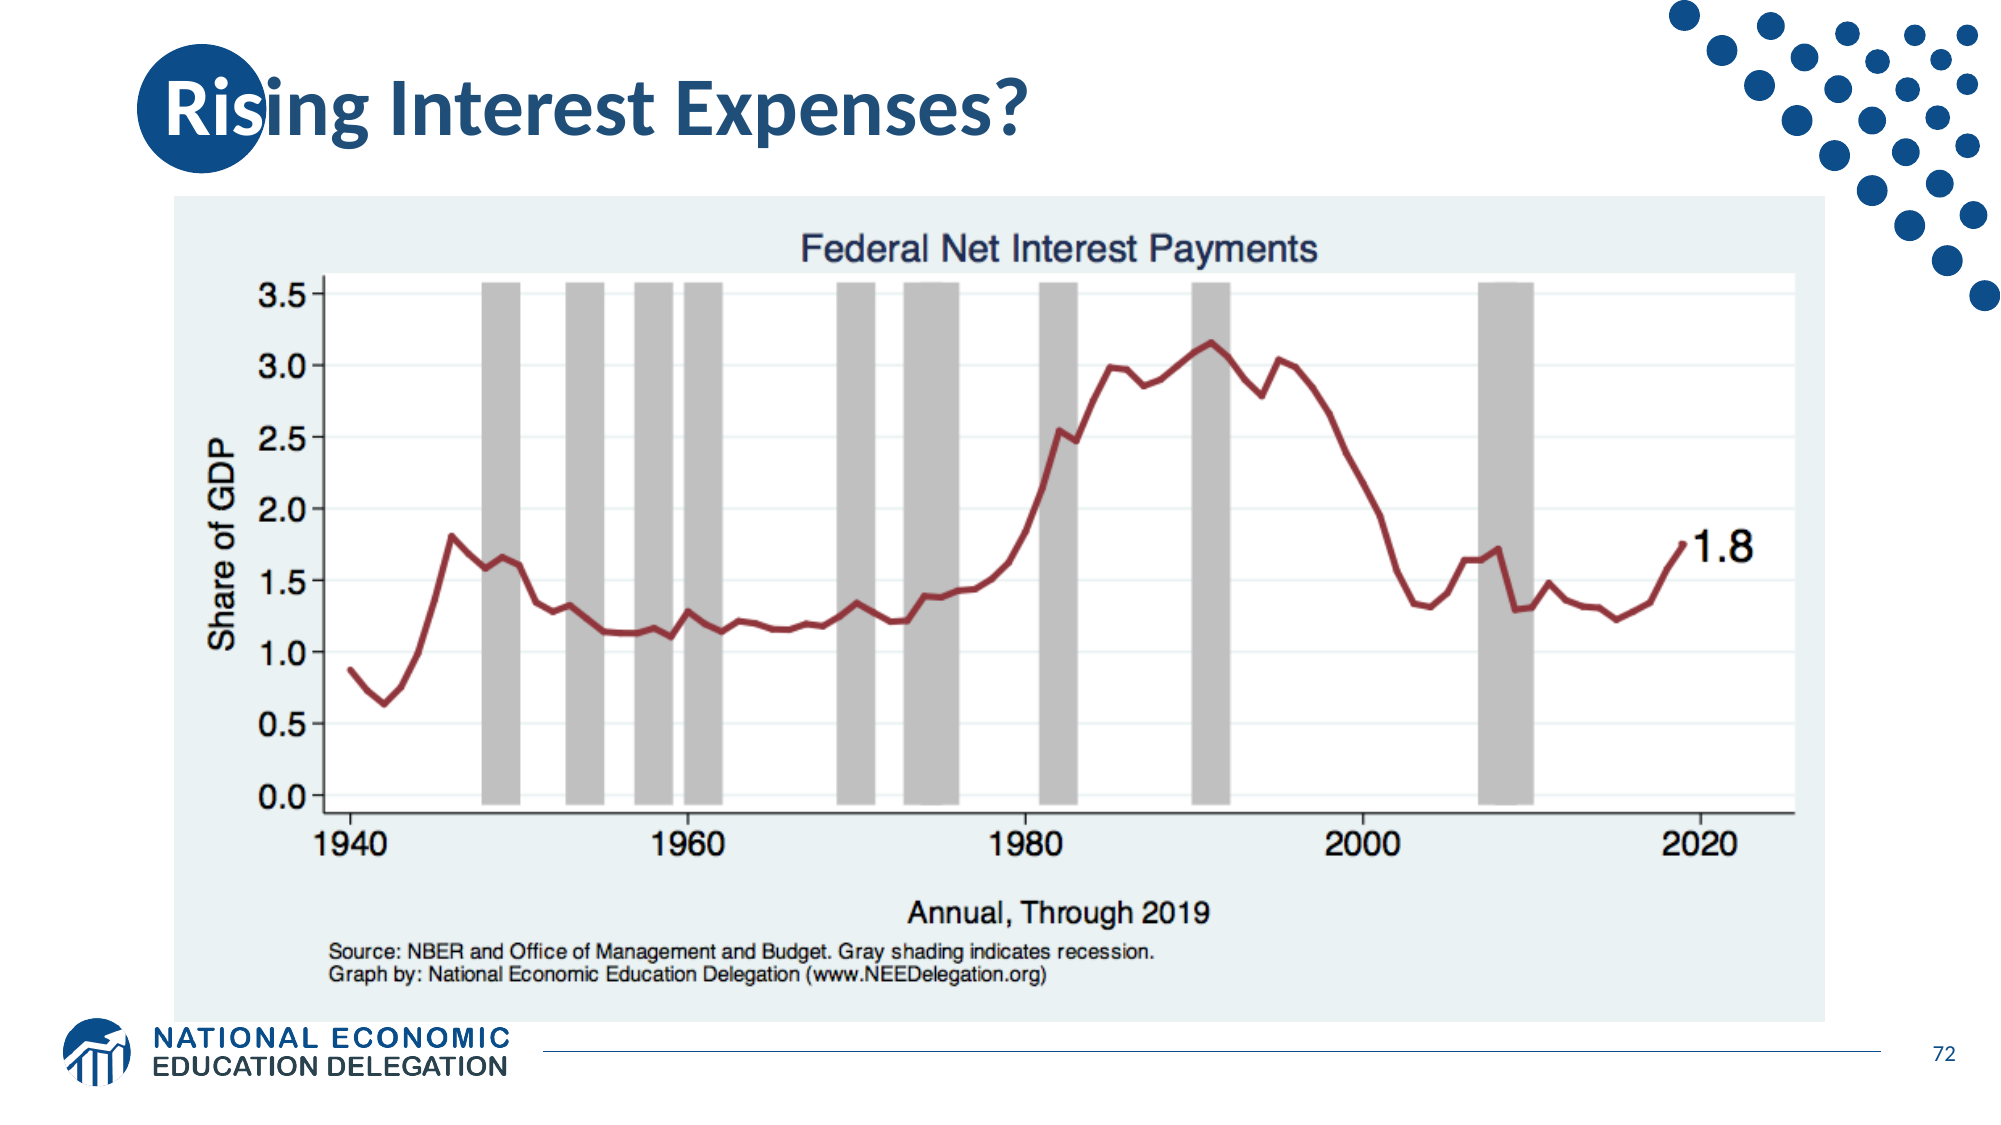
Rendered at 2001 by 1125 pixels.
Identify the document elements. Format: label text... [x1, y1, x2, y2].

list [174, 196, 1825, 1022]
title Rising Interest Expenses? [149, 0, 1875, 218]
picture [55, 1013, 520, 1091]
slide_number 72 [1521, 1022, 1972, 1082]
